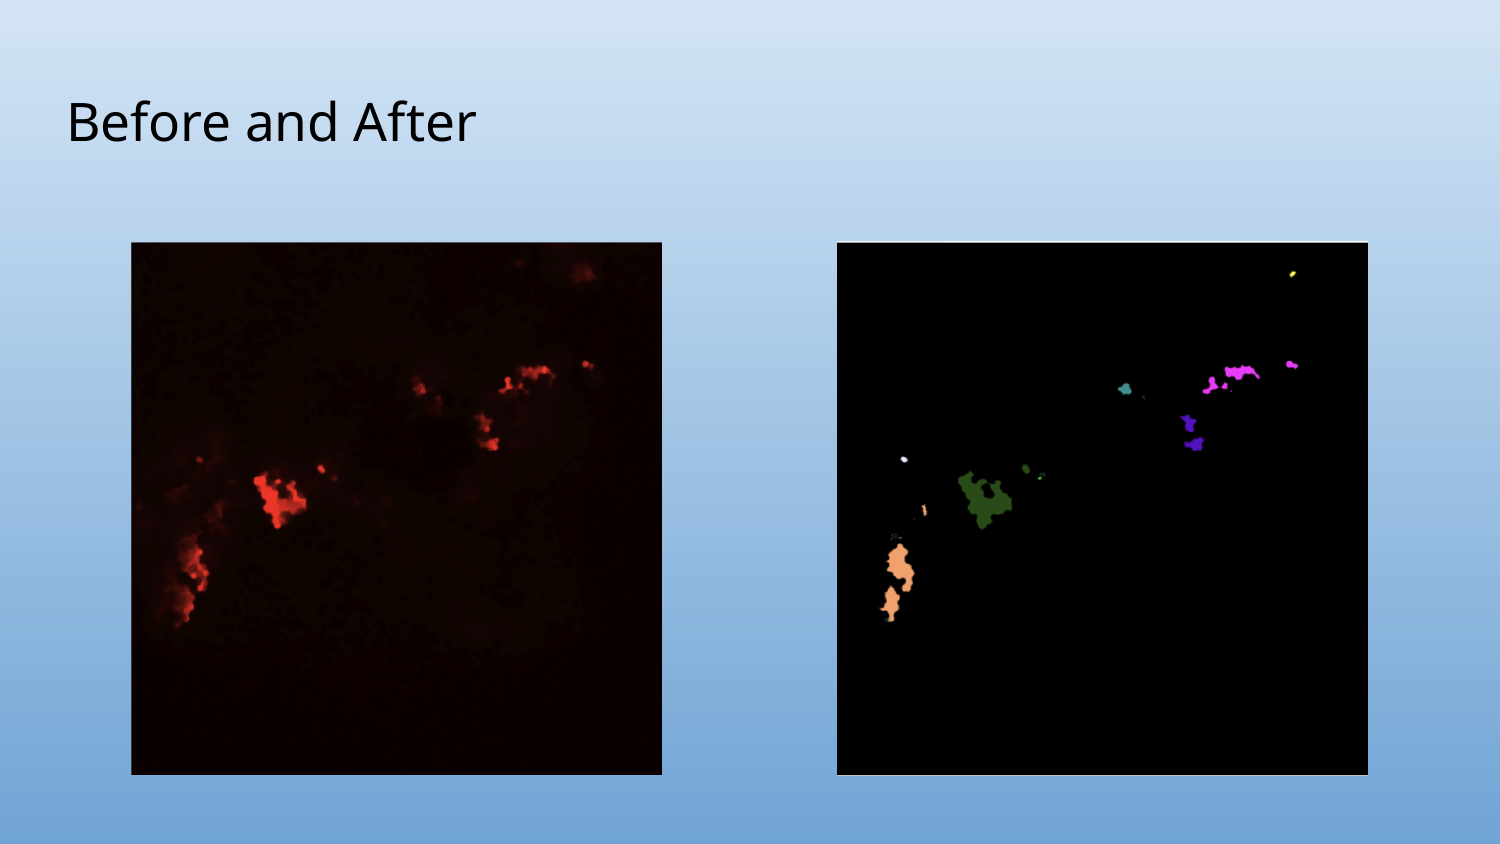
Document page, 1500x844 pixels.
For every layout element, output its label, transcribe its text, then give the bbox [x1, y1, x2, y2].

picture [837, 241, 1369, 776]
title Before and After [51, 72, 1449, 167]
picture [130, 242, 662, 775]
